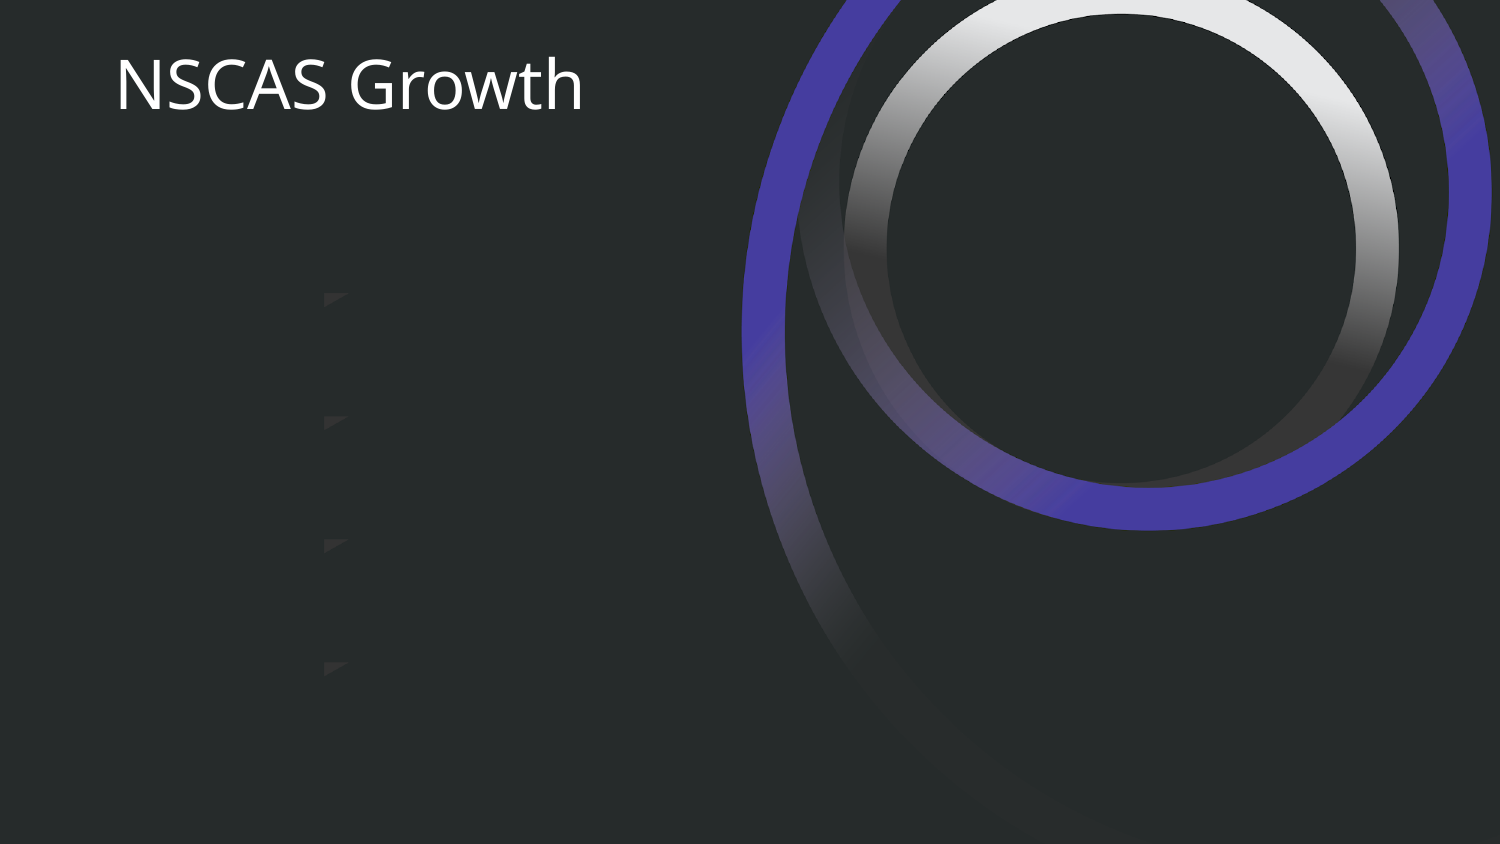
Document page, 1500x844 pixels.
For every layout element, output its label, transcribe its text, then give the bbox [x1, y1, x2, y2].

title NSCAS Growth [103, 44, 643, 786]
picture [0, 0, 1500, 844]
